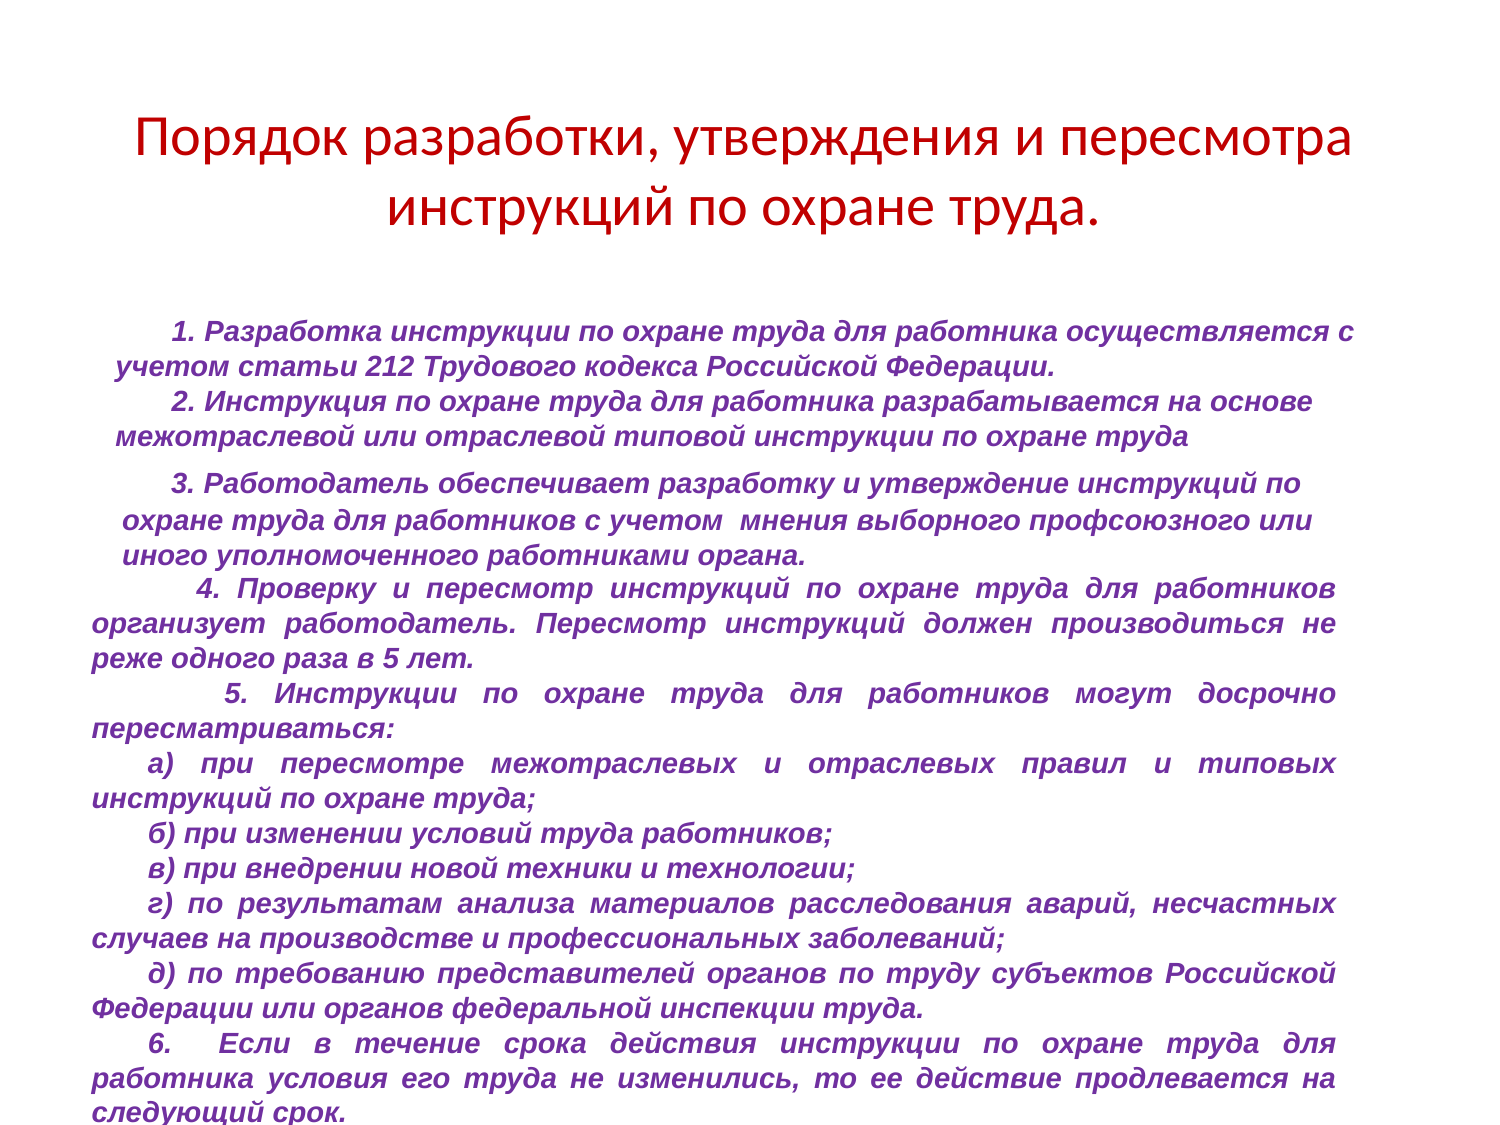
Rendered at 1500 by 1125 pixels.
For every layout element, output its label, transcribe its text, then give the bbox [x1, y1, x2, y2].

text_box Порядок разработки, утверждения и пересмотра инструкций по охране труда. [53, 90, 1436, 455]
text_box 3. Работодатель обеспечивает разработку и утверждение инструкций по охране труда для работников с учетом мнения выборного профсоюзного или иного уполномоченного работниками органа. [107, 448, 1399, 579]
text_box 4. Проверку и пересмотр инструкций по охране труда для работников организует работодатель. Пересмотр инструкций должен производиться не реже одного раза в 5 лет. 5. Инструкции по охране труда для работников могут досрочно пересматриваться: а) при пересмотре межотраслевых и отраслевых правил и типовых инструкций по охране труда; б) при изменении условий труда работников; в) при внедрении новой техники и технологии; г) по результатам анализа материалов расследования аварий, несчастных случаев на производстве и профессиональных заболеваний; д) по требованию представителей органов по труду субъектов Российской Федерации или органов федеральной инспекции труда. 6. Если в течение срока действия инструкции по охране труда для работника условия его труда не изменились, то ее действие продлевается на следующий срок. [76, 561, 1353, 1125]
text_box 1. Разработка инструкции по охране труда для работника осуществляется с учетом статьи 212 Трудового кодекса Российской Федерации. 2. Инструкция по охране труда для работника разрабатывается на основе межотраслевой или отраслевой типовой инструкции по охране труда [100, 304, 1395, 460]
